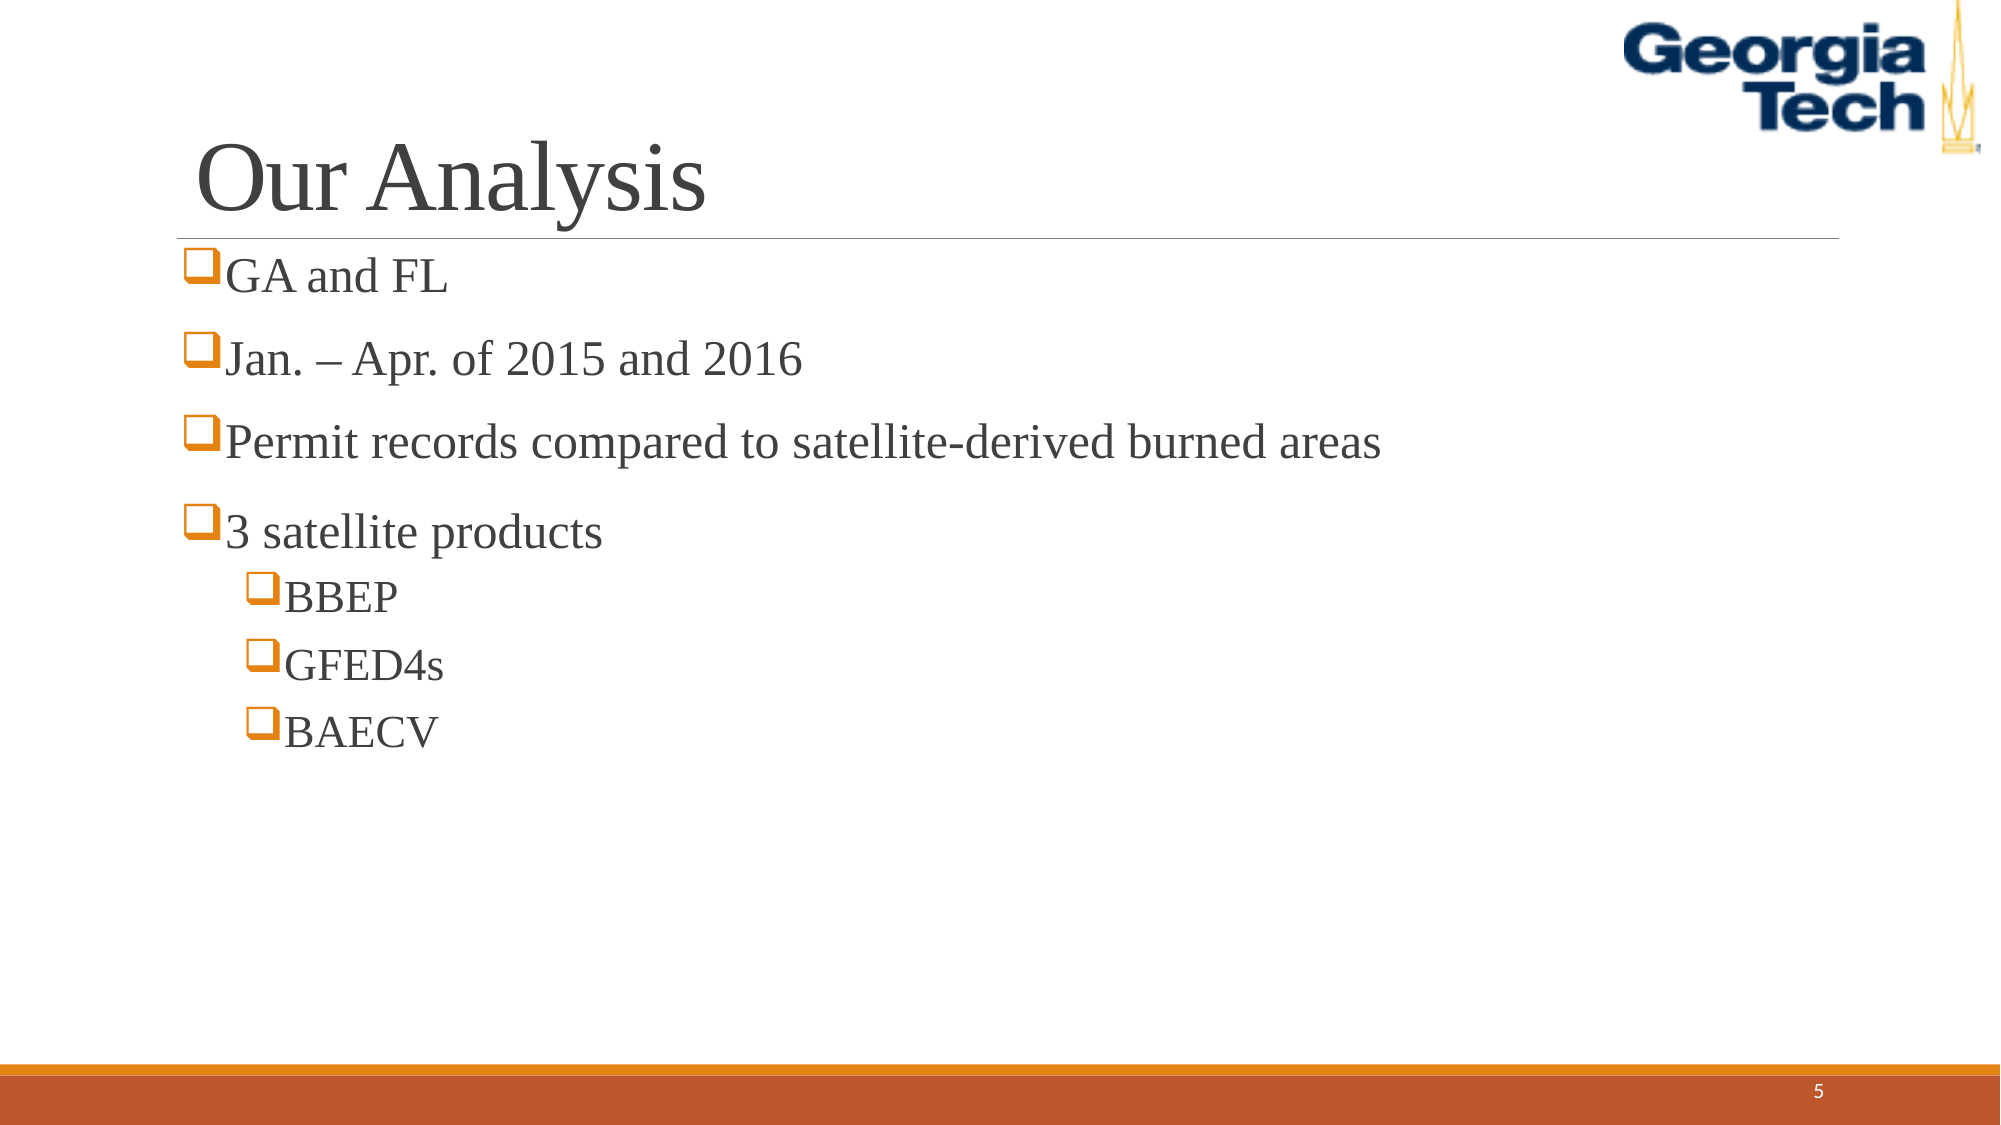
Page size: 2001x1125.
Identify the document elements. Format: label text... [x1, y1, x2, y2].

picture [1830, 0, 1981, 187]
list GA and FL Jan. – Apr. of 2015 and 2016 Permit records compared to satellite-derived burned areas 3 satellite products BBEP GFED4s BAECV [180, 241, 1830, 902]
title Our Analysis [180, 0, 1830, 239]
slide_number 5 [1624, 1059, 1840, 1120]
